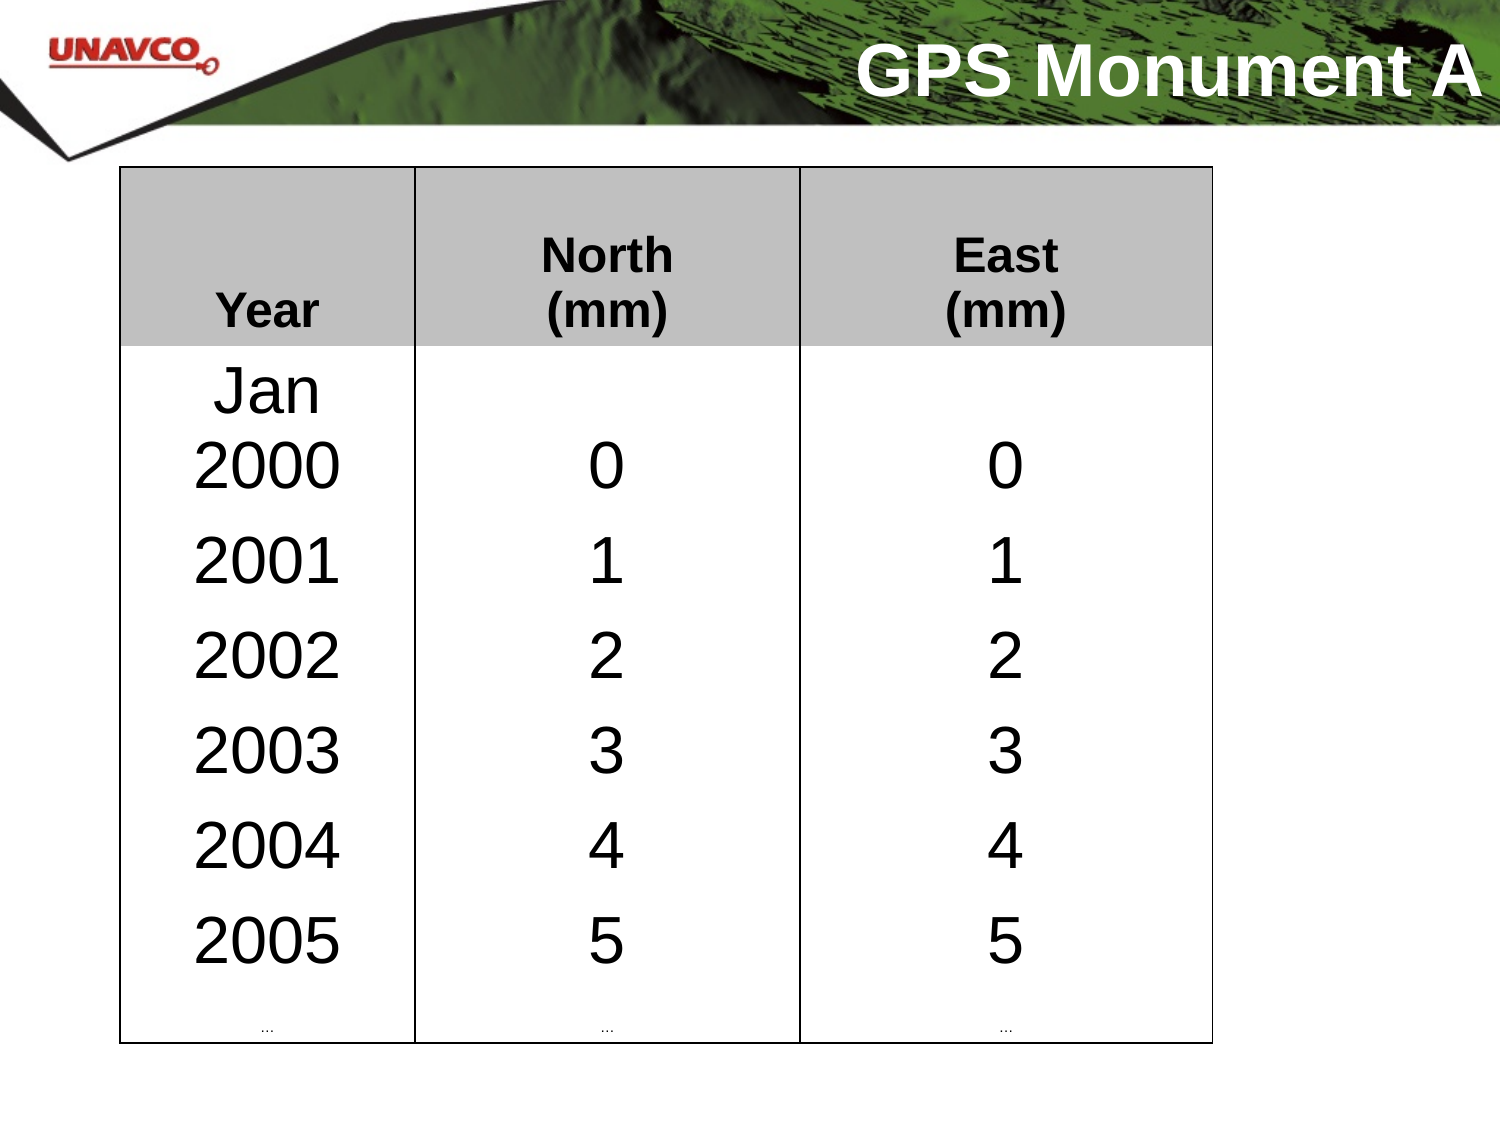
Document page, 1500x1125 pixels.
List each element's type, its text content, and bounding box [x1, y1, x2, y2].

table_cell 3 [416, 700, 799, 795]
table_cell 4 [416, 795, 799, 890]
table_header East (mm) [801, 168, 1212, 346]
table_cell … [801, 985, 1212, 1042]
table_cell 2 [416, 605, 799, 700]
title GPS Monument A [619, 14, 1500, 113]
table_cell 0 [416, 346, 799, 510]
table_cell 3 [801, 700, 1212, 795]
table_cell … [416, 985, 799, 1042]
table_cell Jan 2000 [121, 346, 414, 510]
table_cell 2003 [121, 700, 414, 795]
table_cell 5 [801, 890, 1212, 985]
table_cell 2002 [121, 605, 414, 700]
table_cell 4 [801, 795, 1212, 890]
table_cell 2001 [121, 510, 414, 605]
table_cell 2 [801, 605, 1212, 700]
table_cell 1 [416, 510, 799, 605]
table_cell … [121, 985, 414, 1042]
table_cell 0 [801, 346, 1212, 510]
table_cell 5 [416, 890, 799, 985]
table_cell 2005 [121, 890, 414, 985]
table_cell 1 [801, 510, 1212, 605]
table_cell 2004 [121, 795, 414, 890]
picture [0, 0, 1500, 169]
table_header Year [121, 168, 414, 346]
table_header North (mm) [416, 168, 799, 346]
